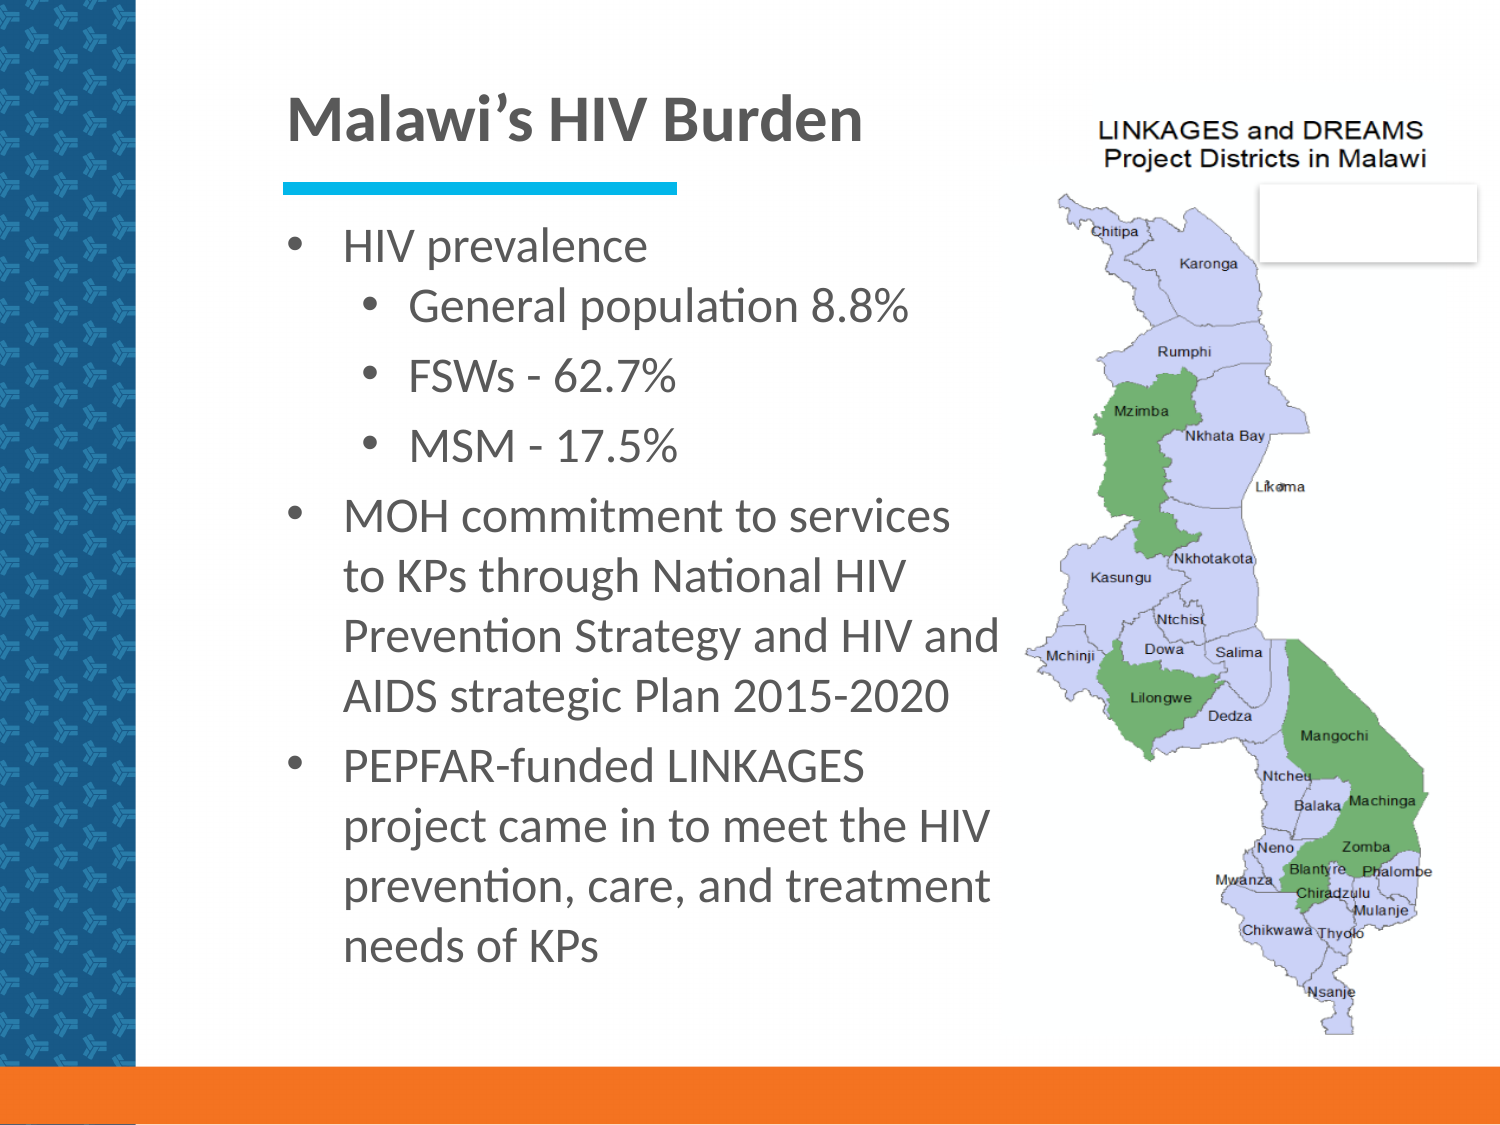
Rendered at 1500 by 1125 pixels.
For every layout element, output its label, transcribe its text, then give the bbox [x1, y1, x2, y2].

list HIV prevalence General population 8.8% FSWs - 62.7% MSM - 17.5% MOH commitment to services to KPs through National HIV Prevention Strategy and HIV and AIDS strategic Plan 2015-2020 PEPFAR-funded LINKAGES project came in to meet the HIV prevention, care, and treatment needs of KPs [271, 205, 1020, 1065]
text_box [1001, 165, 1477, 1045]
title Malawi’s HIV Burden [271, 34, 1425, 195]
picture [0, 0, 1500, 1125]
